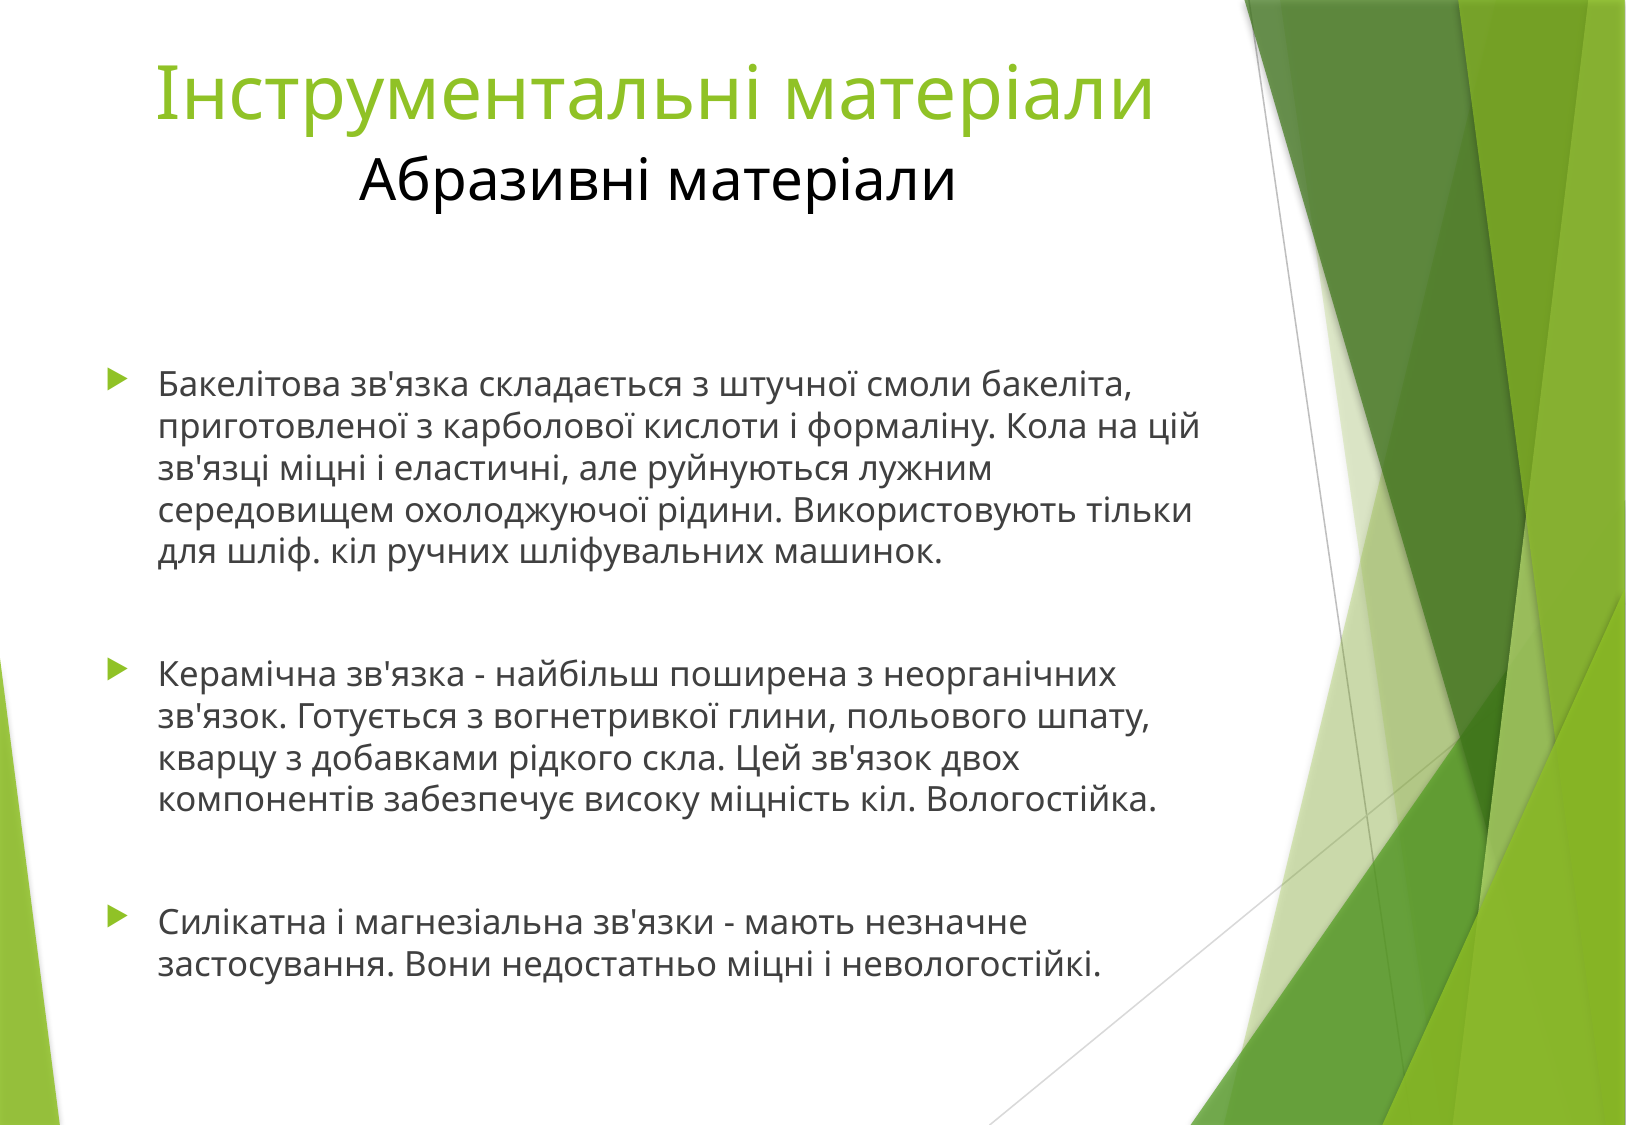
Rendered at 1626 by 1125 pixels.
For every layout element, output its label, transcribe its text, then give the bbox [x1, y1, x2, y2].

list Бакелітова зв'язка складається з штучної смоли бакеліта, приготовленої з карболової кислоти і формаліну. Кола на цій зв'язці міцні і еластичні, але руйнуються лужним середовищем охолоджуючої рідини. Використовують тільки для шліф. кіл ручних шліфувальних машинок. Керамічна зв'язка - найбільш поширена з неорганічних зв'язок. Готується з вогнетривкої глини, польового шпату, кварцу з добавками рідкого скла. Цей зв'язок двох компонентів забезпечує високу міцність кіл. Вологостійка. Силікатна і магнезіальна зв'язки - мають незначне застосування. Вони недостатньо міцні і невологостійкі. [90, 354, 1237, 992]
title Інструментальні матеріали [83, 36, 1230, 134]
text_box Абразивні матеріали [44, 134, 1264, 227]
